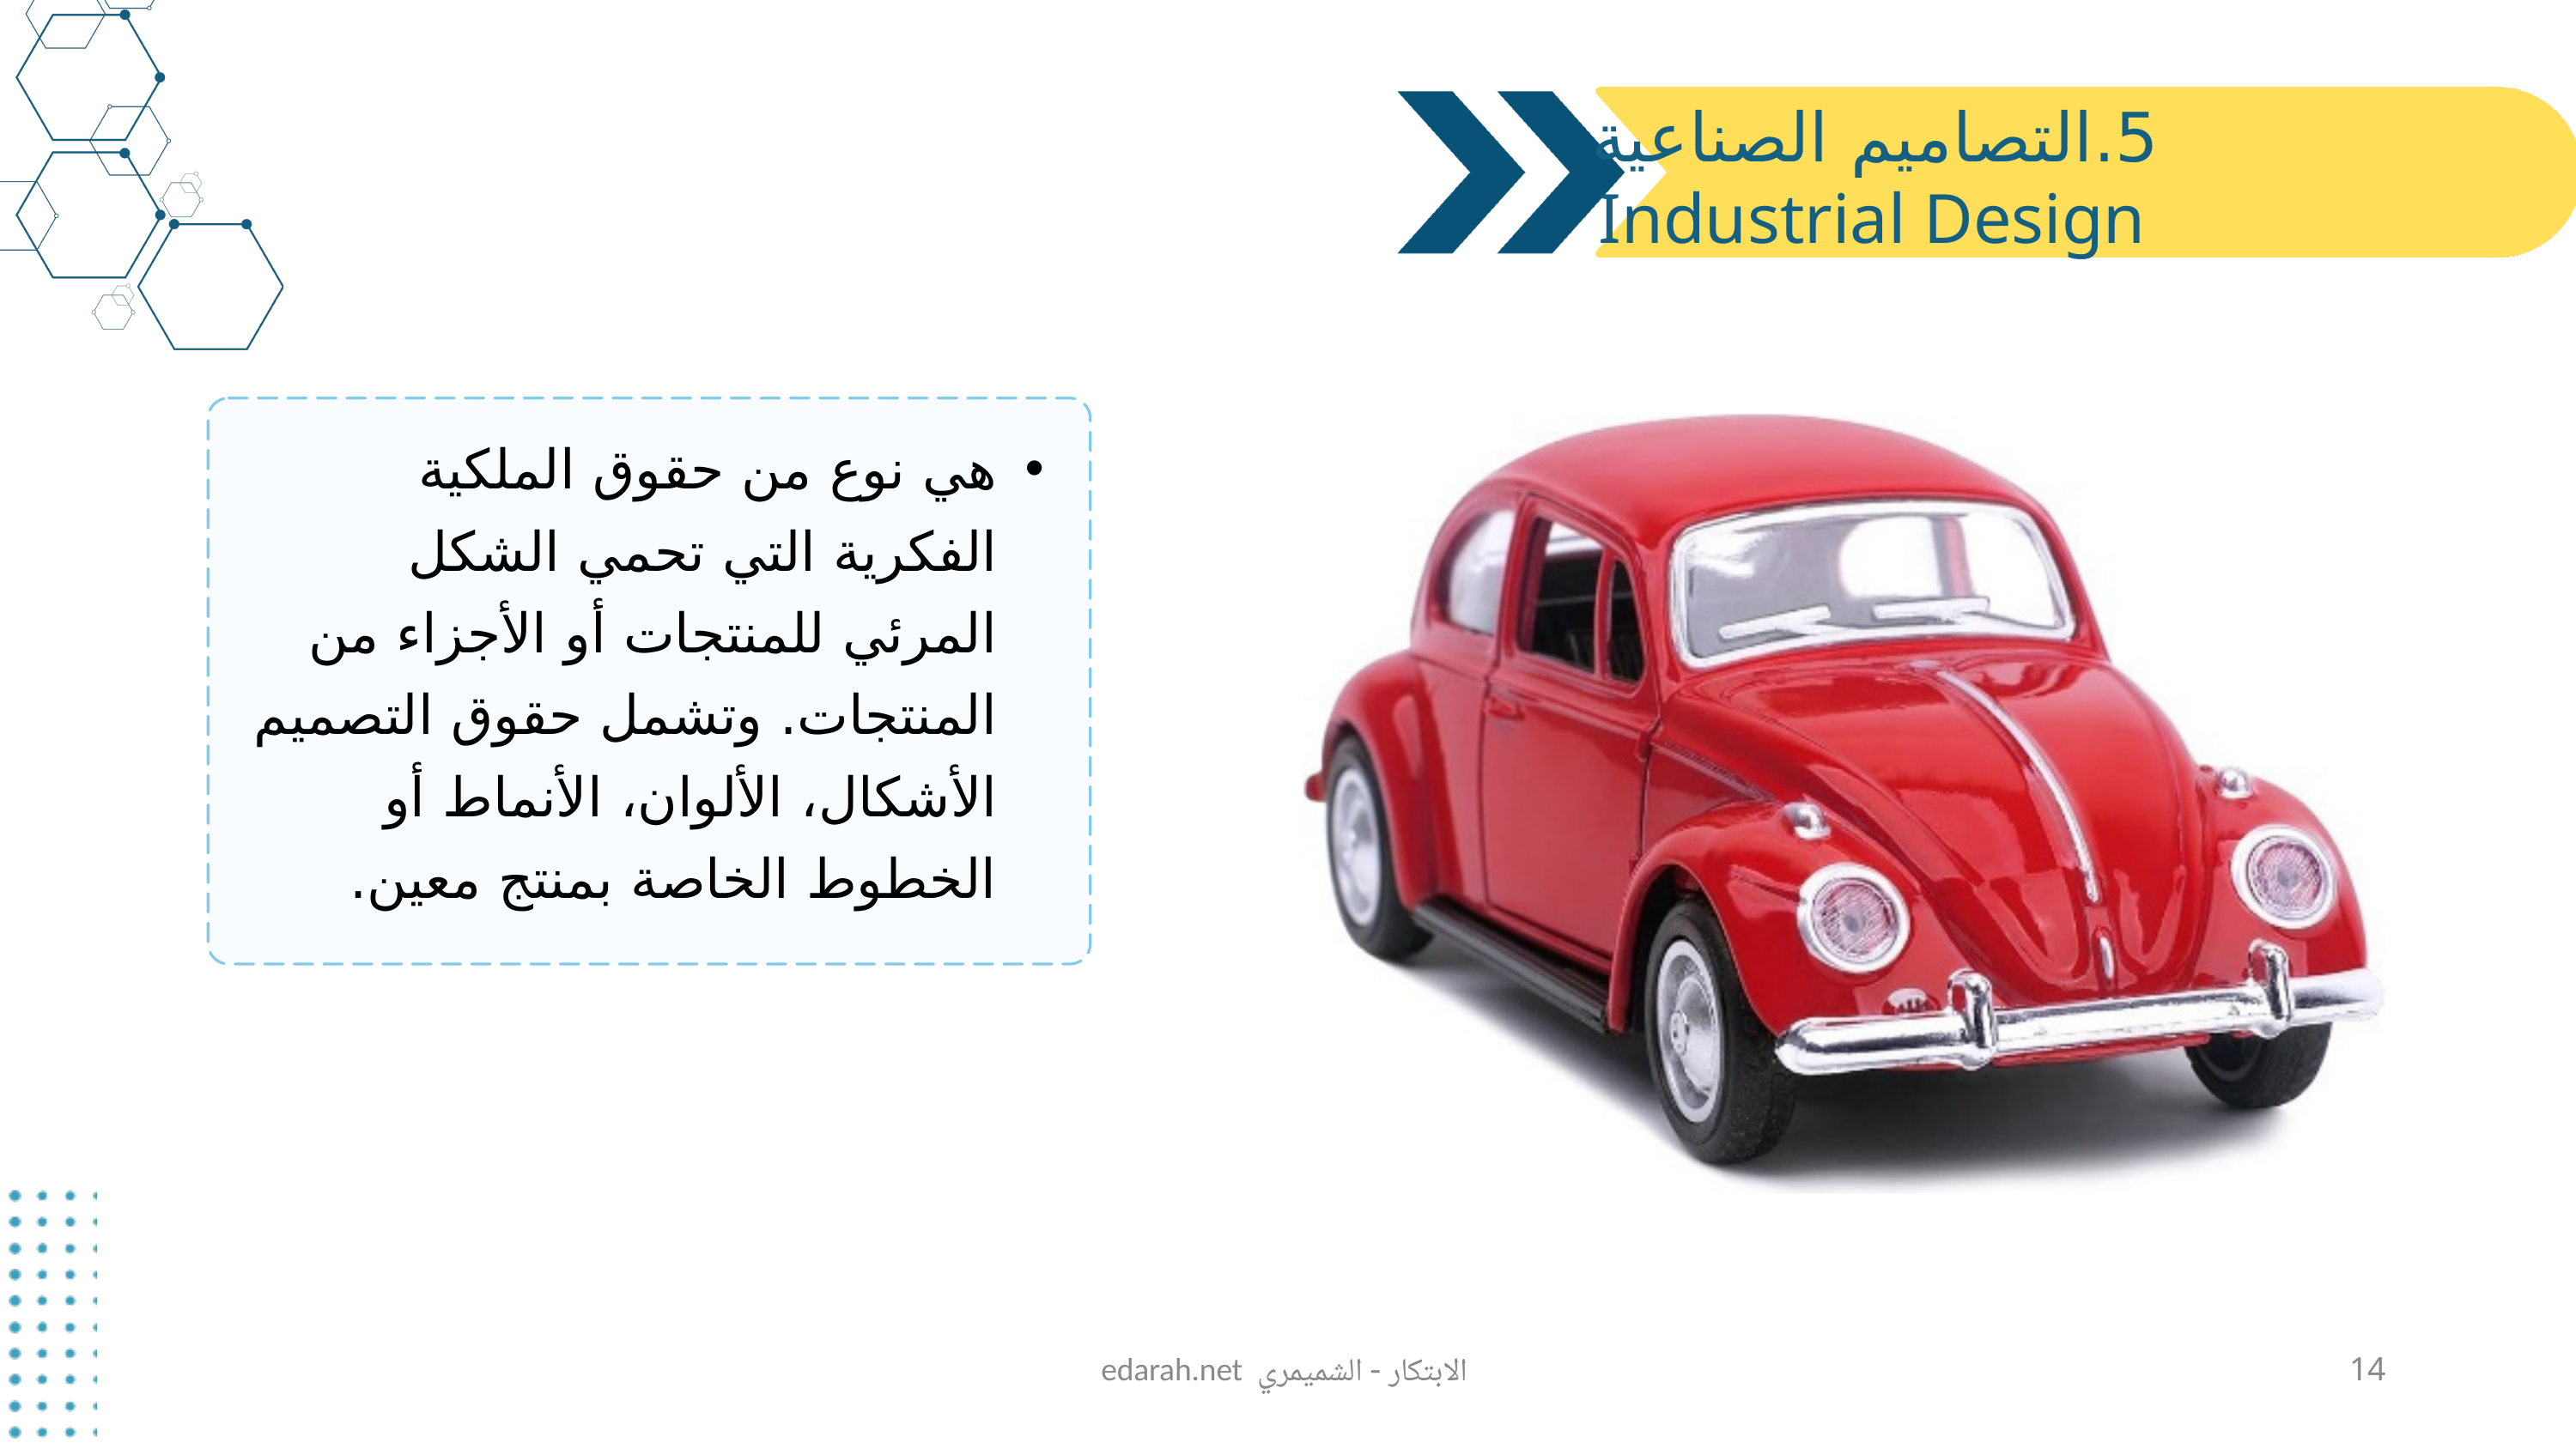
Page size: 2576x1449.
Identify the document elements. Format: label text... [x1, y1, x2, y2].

text_box 5. التصاميم الصناعية Industrial Design [1437, 94, 2307, 258]
text_box [1397, 87, 2576, 258]
text_box [0, 1185, 98, 1449]
text_box [0, 0, 284, 350]
text_box 14 [1832, 1349, 2386, 1388]
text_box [208, 397, 1091, 965]
text_box edarah.net الابتكار - الشميمري [866, 1349, 1710, 1388]
text_box [1303, 414, 2386, 1193]
